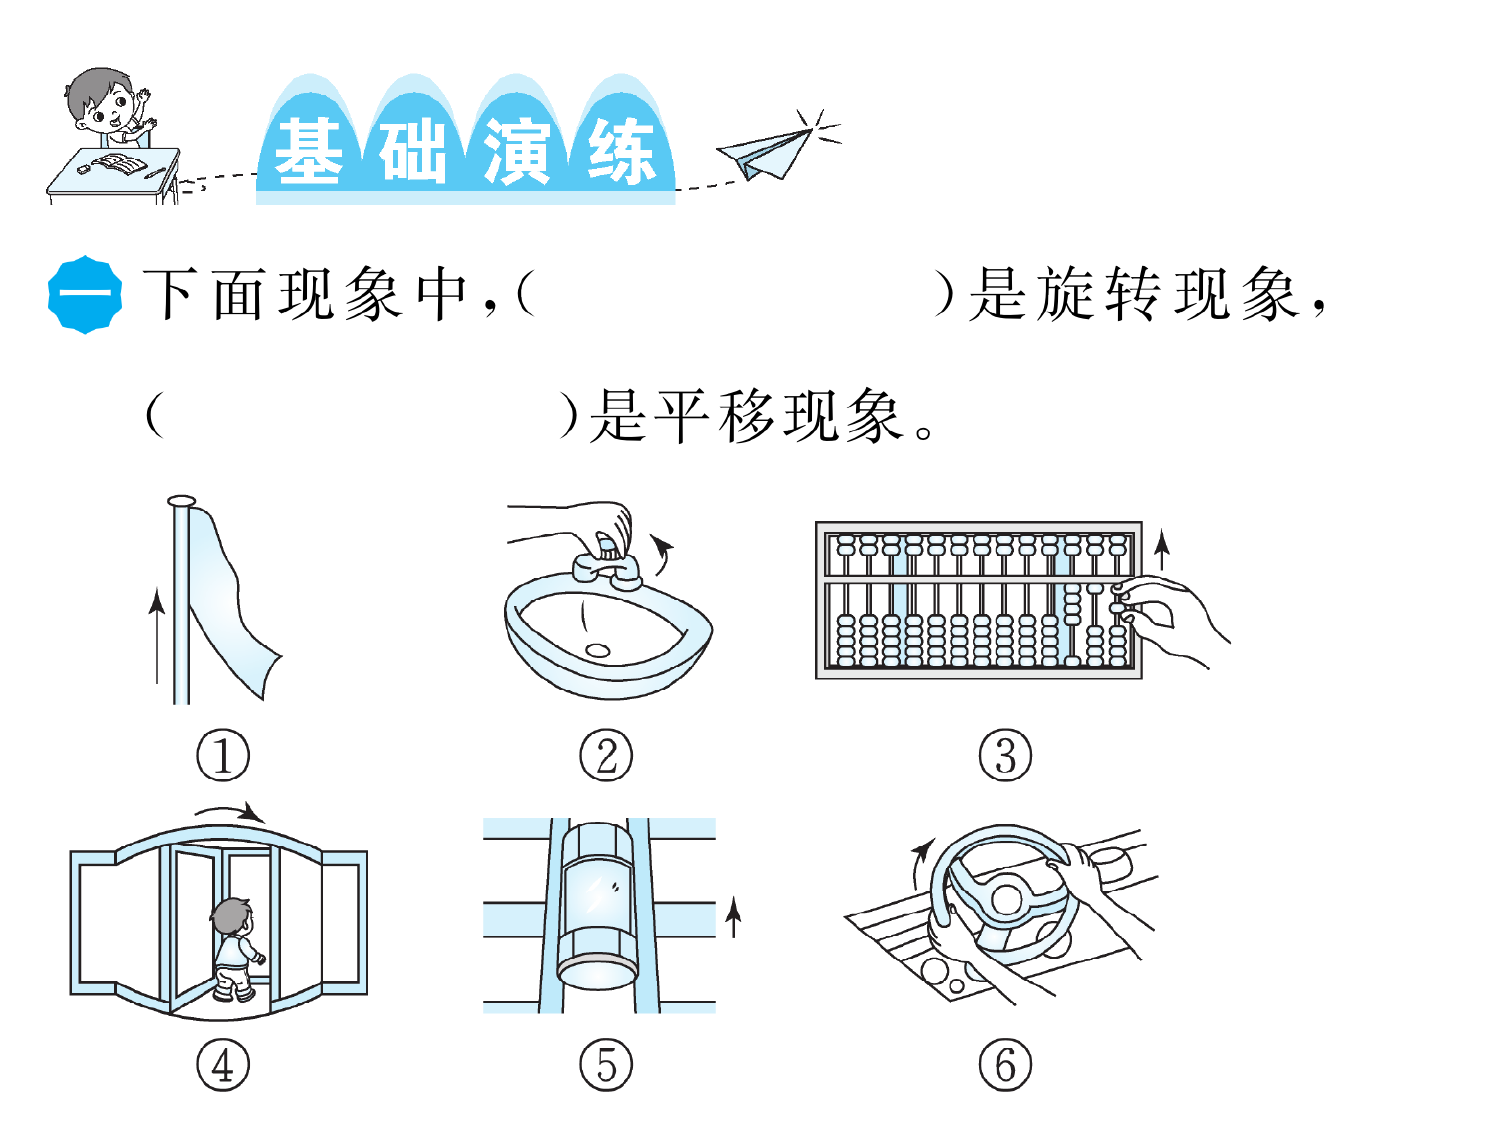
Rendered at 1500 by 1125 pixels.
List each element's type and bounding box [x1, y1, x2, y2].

picture [41, 30, 1370, 1102]
